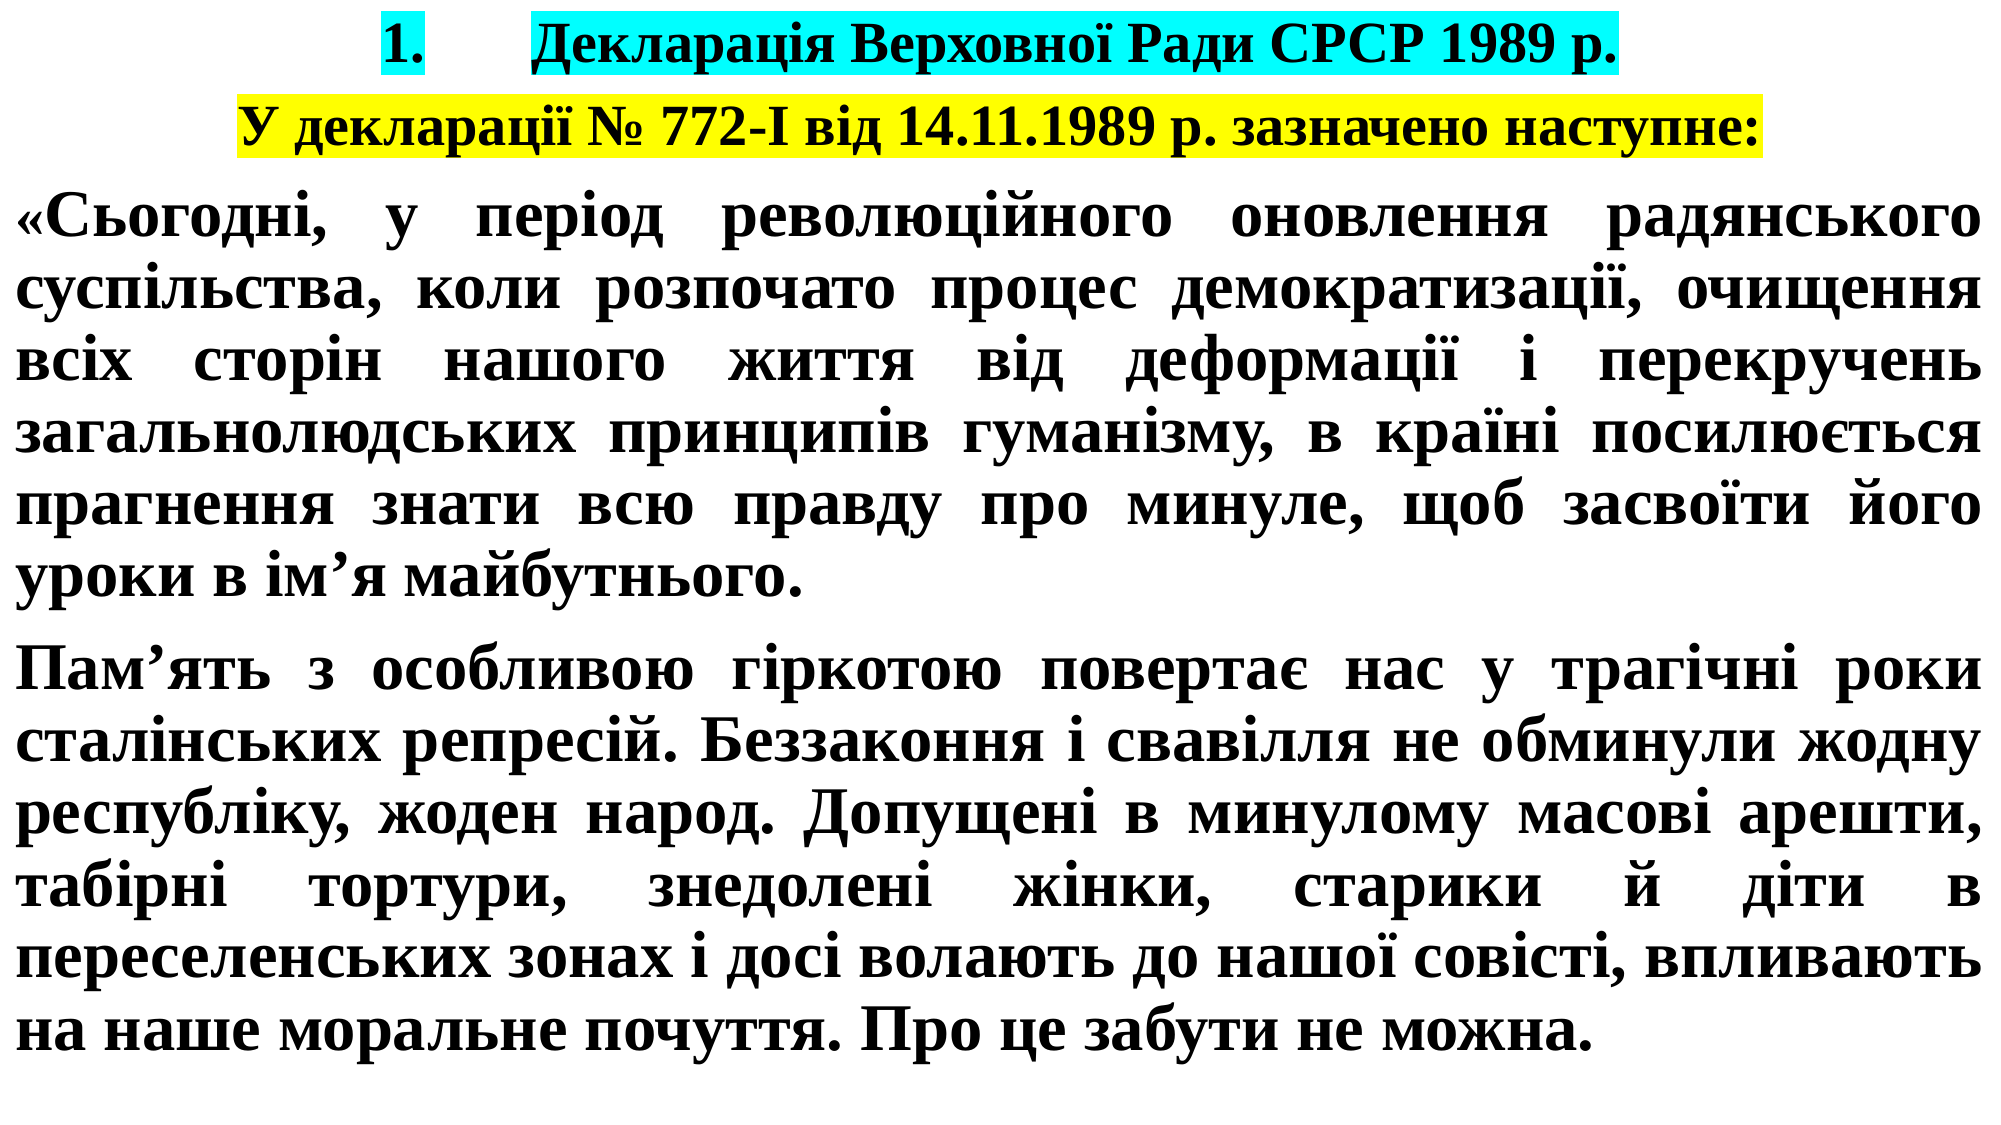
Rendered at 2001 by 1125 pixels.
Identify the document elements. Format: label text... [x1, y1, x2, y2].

title 1. Декларація Верховної Ради СРСР 1989 р. [0, 0, 2000, 87]
list У декларації № 772-I від 14.11.1989 р. зазначено наступне: «Сьогодні, у період революційного оновлення радянського суспільства, коли розпочато процес демократизації, очищення всіх сторін нашого життя від деформації і перекручень загальнолюдських принципів гуманізму, в країні посилюється прагнення знати всю правду про минуле, щоб засвоїти його уроки в ім’я майбутнього. Пам’ять з особливою гіркотою повертає нас у трагічні роки сталінських репресій. Беззаконня і свавілля не обминули жодну республіку, жоден народ. Допущені в минулому масові арешти, табірні тортури, знедолені жінки, старики й діти в переселенських зонах і досі волають до нашої совісті, впливають на наше моральне почуття. Про це забути не можна. [0, 87, 2000, 1125]
